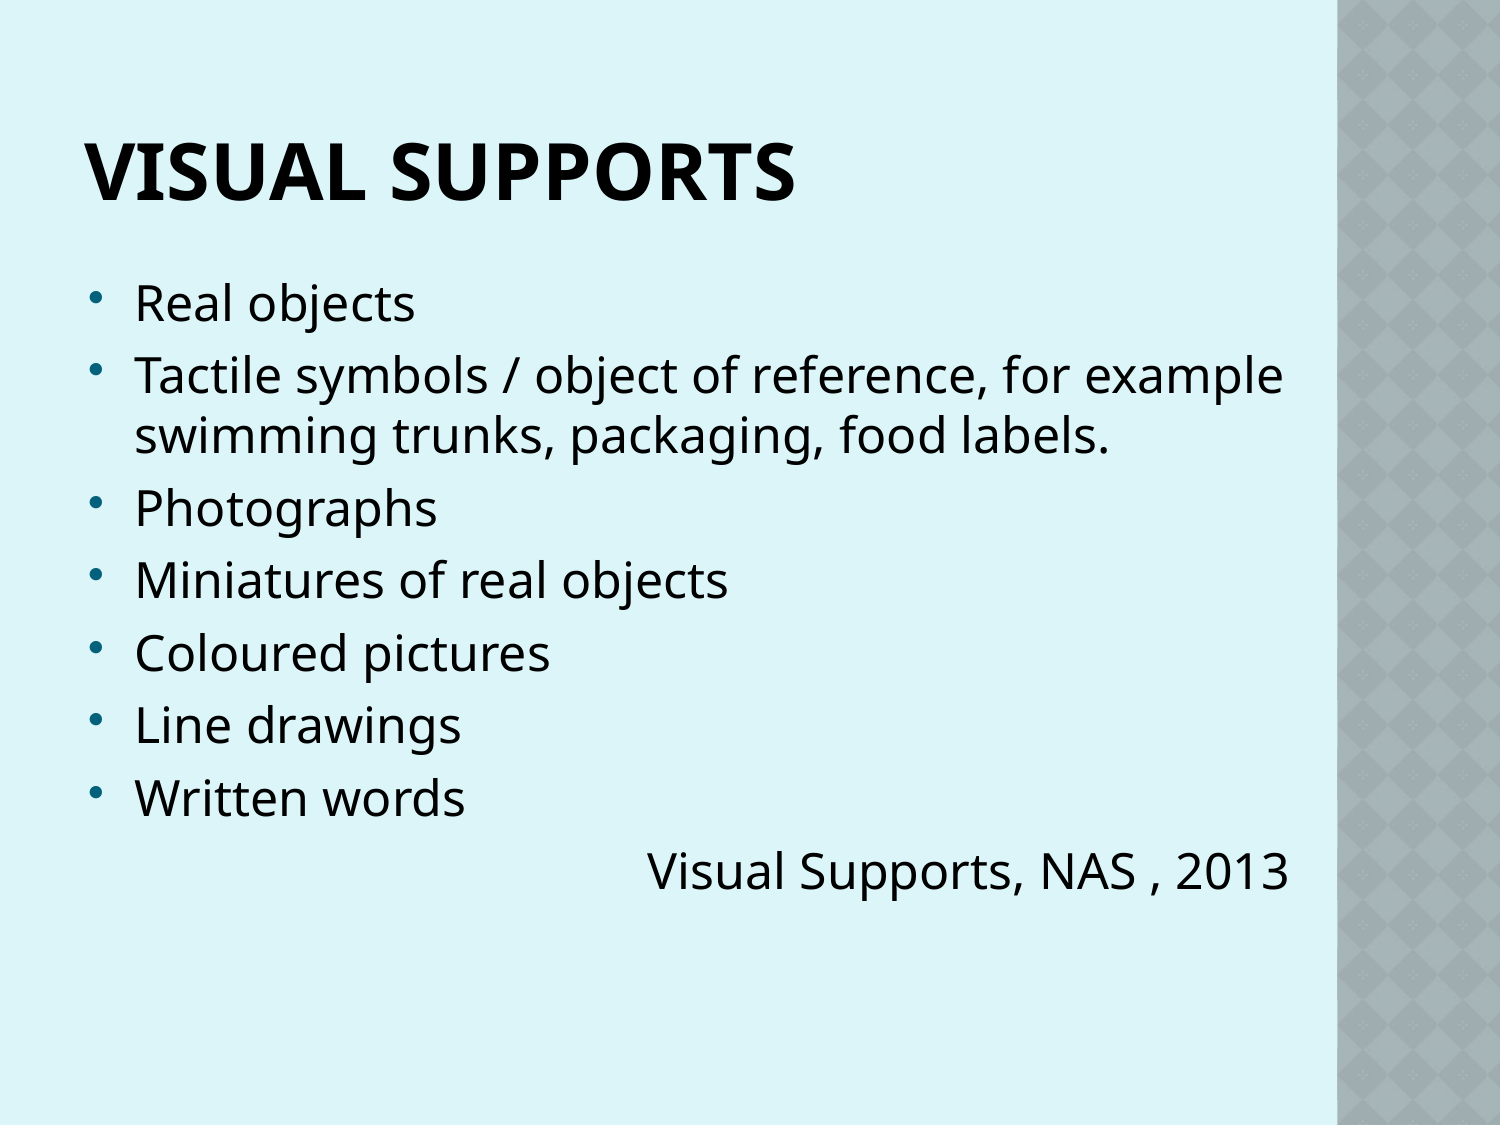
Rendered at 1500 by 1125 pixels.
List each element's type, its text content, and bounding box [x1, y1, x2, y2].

list Real objects Tactile symbols / object of reference, for example swimming trunks, packaging, food labels. Photographs Miniatures of real objects Coloured pictures Line drawings Written words Visual Supports, NAS , 2013 [75, 264, 1306, 1059]
title Visual Supports [76, 54, 1265, 217]
